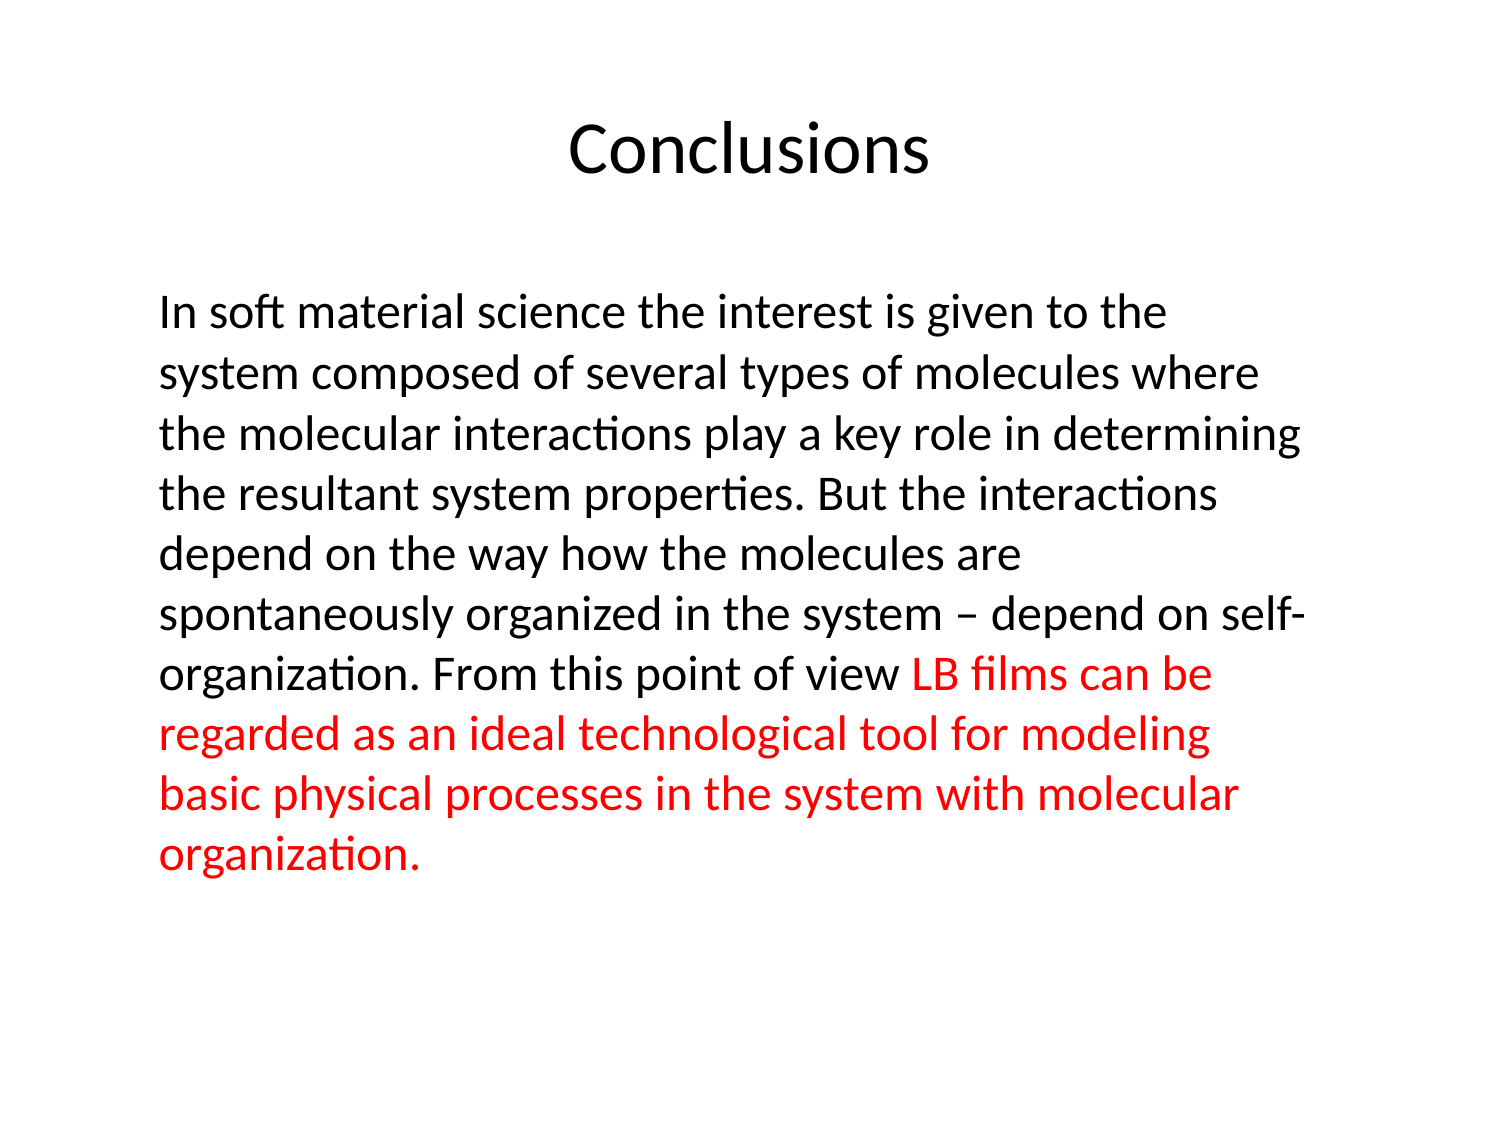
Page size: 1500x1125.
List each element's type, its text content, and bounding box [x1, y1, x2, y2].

title Conclusions [112, 50, 1388, 238]
list In soft material science the interest is given to the system composed of several types of molecules where the molecular interactions play a key role in determining the resultant system properties. But the interactions depend on the way how the molecules are spontaneously organized in the system – depend on self-organization. From this point of view LB films can be regarded as an ideal technological tool for modeling basic physical processes in the system with molecular organization. [87, 262, 1325, 938]
